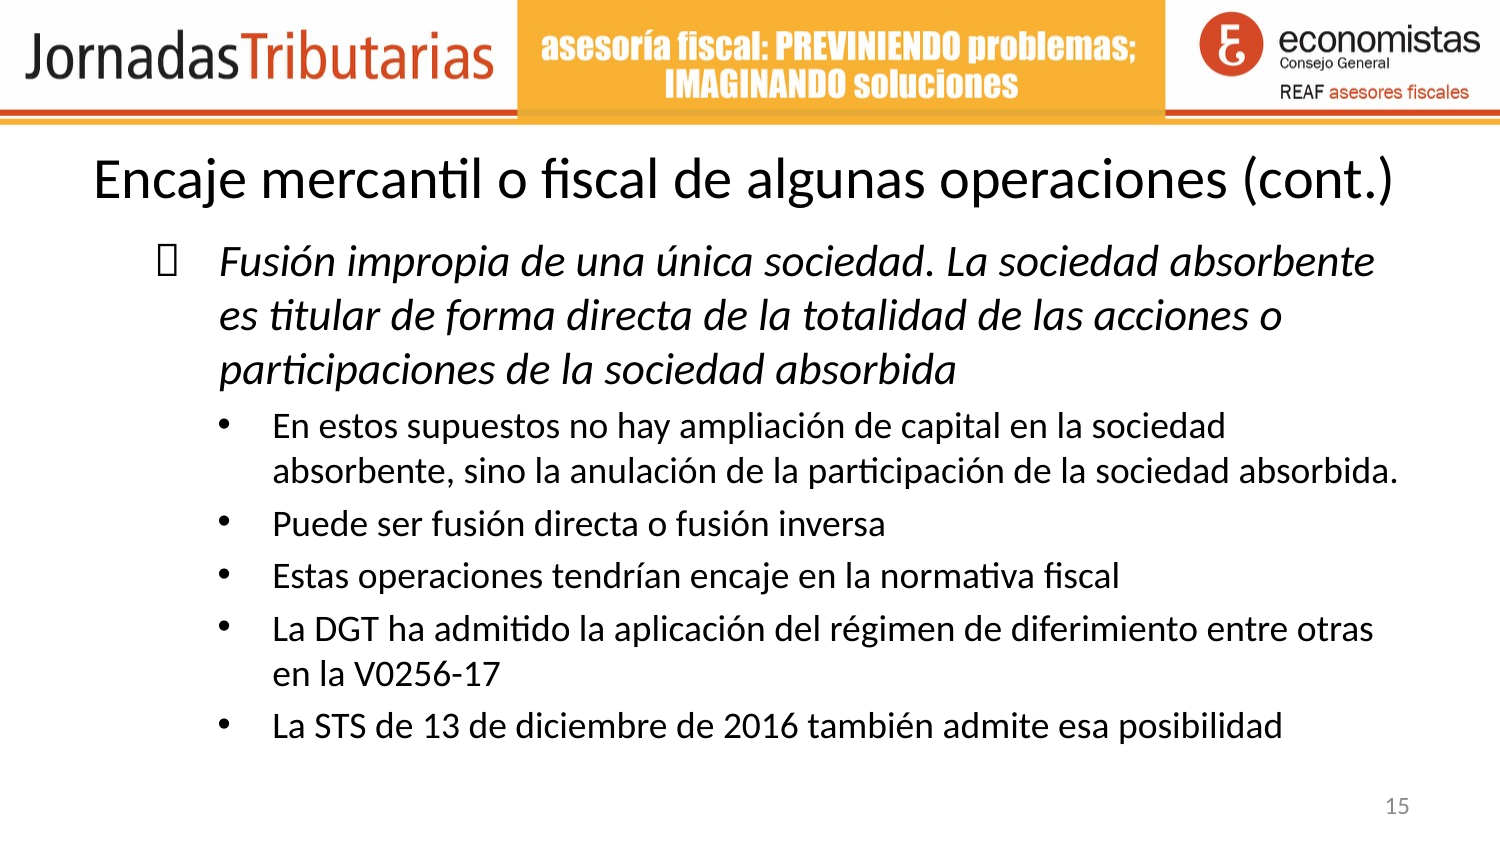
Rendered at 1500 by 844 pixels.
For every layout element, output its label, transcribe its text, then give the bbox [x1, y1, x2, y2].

title Encaje mercantil o fiscal de algunas operaciones (cont.) [55, 127, 1434, 224]
list  Fusión impropia de una única sociedad. La sociedad absorbente es titular de forma directa de la totalidad de las acciones o participaciones de la sociedad absorbida En estos supuestos no hay ampliación de capital en la sociedad absorbente, sino la anulación de la participación de la sociedad absorbida. Puede ser fusión directa o fusión inversa Estas operaciones tendrían encaje en la normativa fiscal La DGT ha admitido la aplicación del régimen de diferimiento entre otras en la V0256-17 La STS de 13 de diciembre de 2016 también admite esa posibilidad [75, 223, 1425, 767]
slide_number 15 [1074, 782, 1425, 827]
picture [0, 0, 1500, 129]
